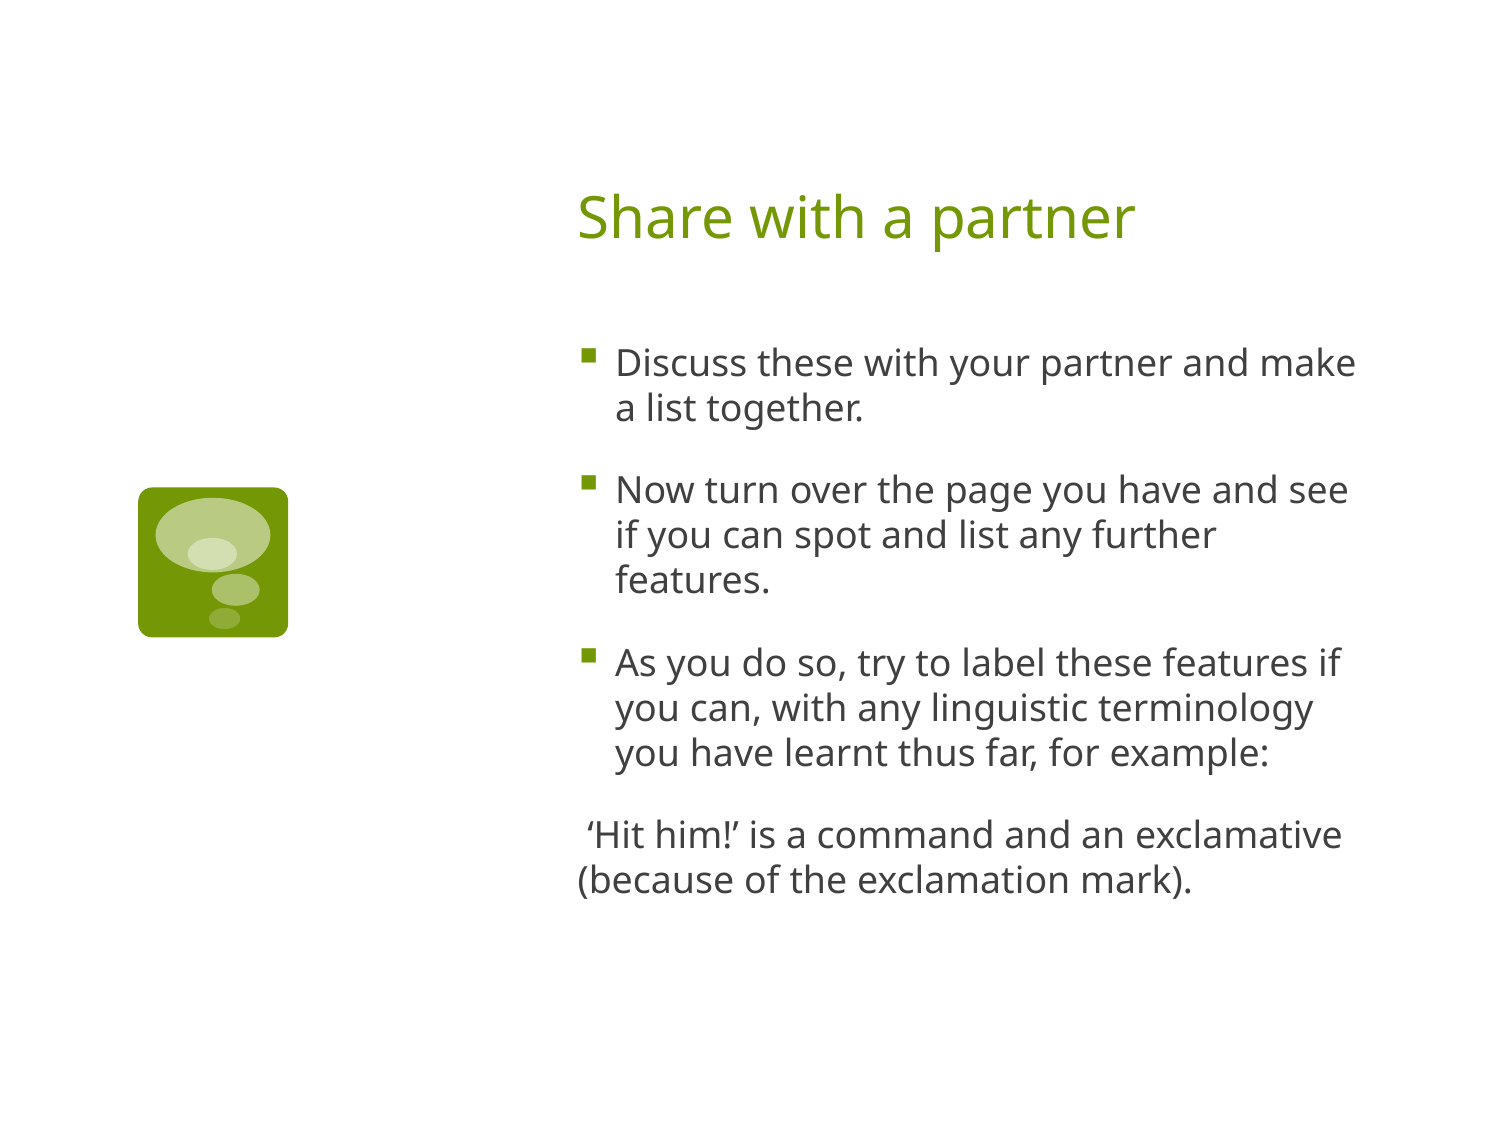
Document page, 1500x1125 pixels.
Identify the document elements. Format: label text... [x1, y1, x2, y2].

title Share with a partner [562, 112, 1375, 258]
list Discuss these with your partner and make a list together. Now turn over the page you have and see if you can spot and list any further features. As you do so, try to label these features if you can, with any linguistic terminology you have learnt thus far, for example: ‘Hit him!’ is a command and an exclamative (because of the exclamation mark). [562, 331, 1374, 1005]
